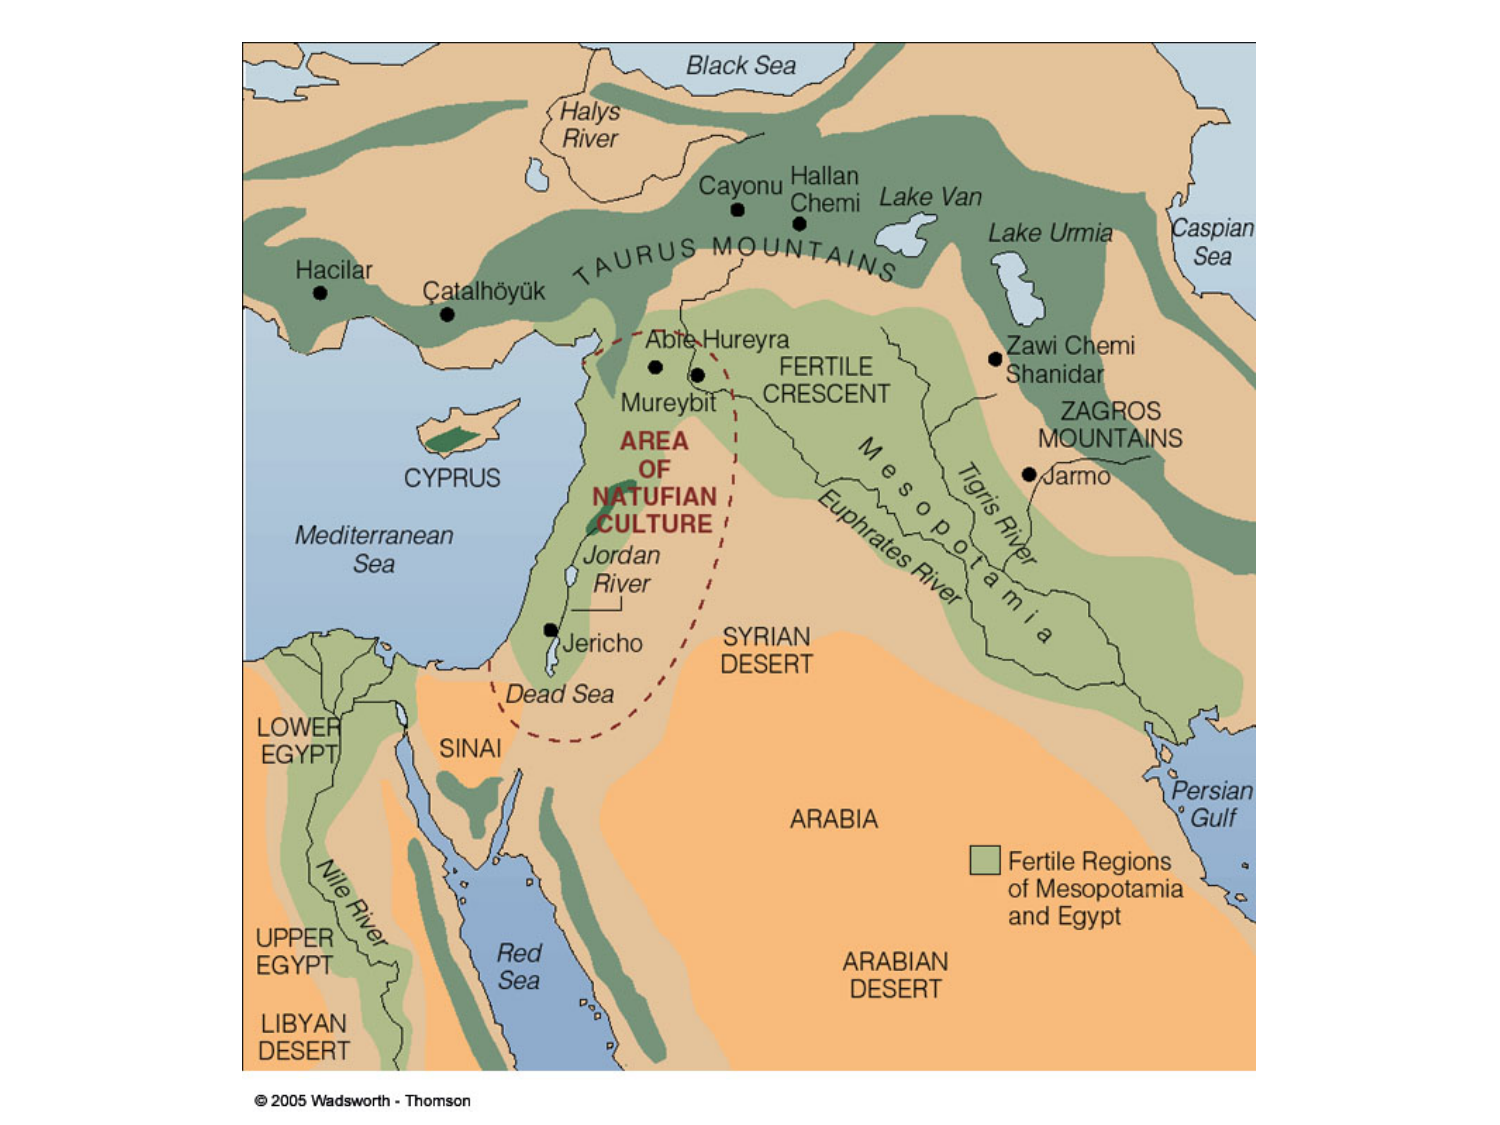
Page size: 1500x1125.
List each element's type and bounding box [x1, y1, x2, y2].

picture [241, 42, 1256, 1112]
